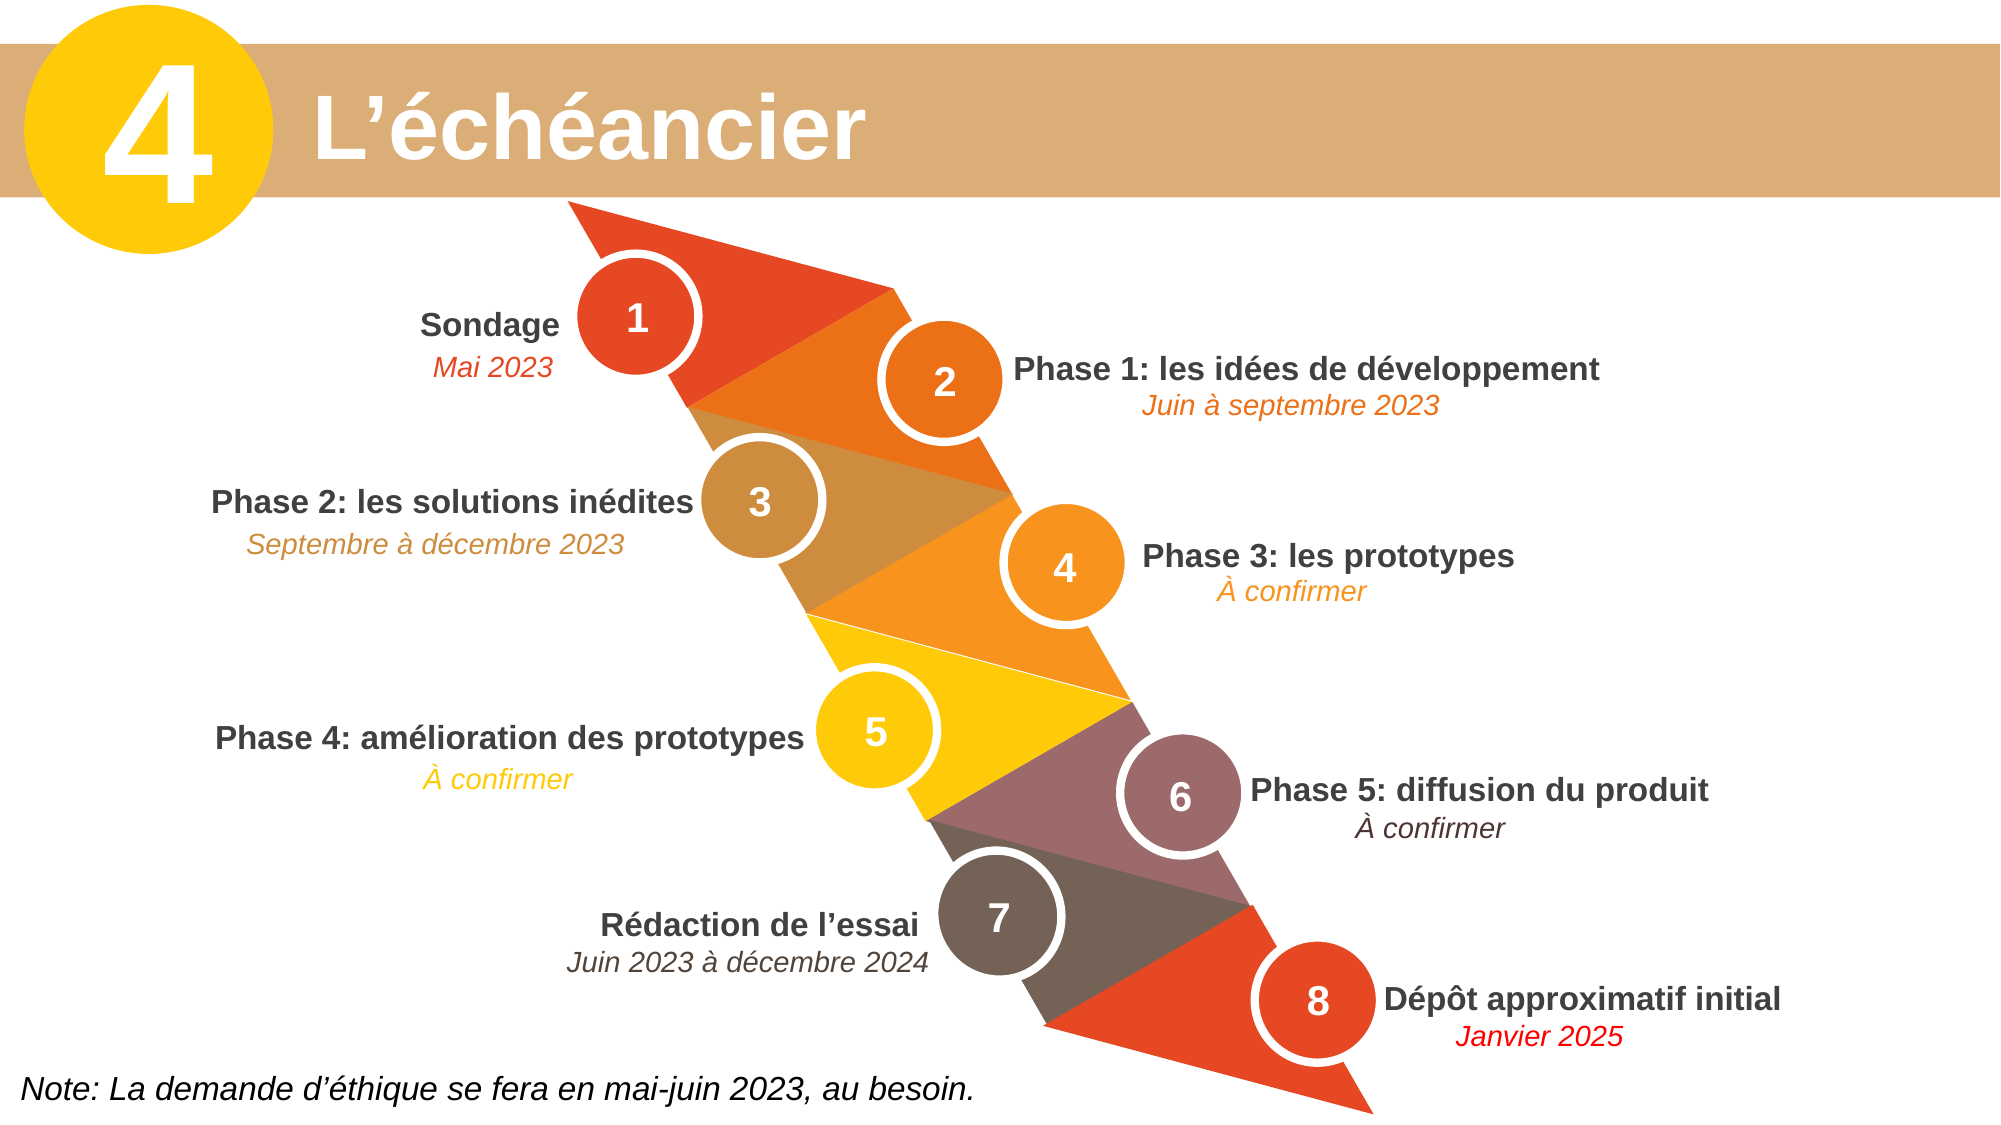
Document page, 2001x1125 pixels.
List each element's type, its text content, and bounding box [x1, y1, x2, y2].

text_box Juin à septembre 2023 [1127, 379, 1490, 429]
text_box [880, 315, 1006, 443]
text_box [804, 612, 1135, 823]
text_box [196, 13, 275, 246]
text_box Dépôt approximatif initial [1354, 969, 1797, 1025]
text_box Phase 3: les prototypes [1127, 526, 1635, 582]
text_box Septembre à décembre 2023 [231, 517, 664, 568]
text_box [1253, 936, 1376, 1064]
text_box [0, 43, 56, 199]
text_box Juin 2023 à décembre 2024 [552, 936, 985, 987]
text_box Mai 2023 [418, 340, 571, 391]
text_box [926, 818, 1251, 1024]
text_box 3 [703, 467, 817, 533]
text_box [705, 533, 814, 564]
text_box [1119, 729, 1243, 857]
text_box [691, 284, 700, 348]
text_box Note: La demande d’éthique se fera en mai-juin 2023, au besoin. [5, 1059, 1139, 1115]
text_box 6 [1128, 762, 1234, 827]
text_box Janvier 2025 [1441, 1010, 1874, 1061]
text_box 1 [585, 283, 691, 349]
text_box 8 [1271, 966, 1366, 1032]
text_box [689, 287, 1013, 492]
text_box Sondage [34, 296, 582, 351]
text_box [241, 43, 2000, 199]
text_box [814, 666, 939, 794]
text_box 7 [953, 882, 1045, 948]
text_box L’échéancier [297, 60, 976, 185]
text_box [23, 21, 84, 237]
text_box [933, 702, 1251, 904]
text_box [705, 436, 815, 467]
text_box [935, 849, 1063, 981]
text_box Phase 5: diffusion du produit [1235, 760, 1743, 816]
text_box [575, 252, 691, 380]
text_box Phase 1: les idées de développement [998, 339, 1684, 395]
text_box [809, 497, 1132, 700]
text_box [817, 472, 824, 528]
text_box Phase 4: amélioration des prototypes [195, 708, 821, 764]
text_box 2 [892, 347, 998, 412]
text_box À confirmer [1340, 802, 1773, 852]
text_box [1002, 498, 1127, 627]
text_box À confirmer [408, 752, 841, 803]
text_box 5 [823, 697, 929, 763]
text_box [565, 199, 893, 407]
text_box Rédaction de l’essai [386, 895, 935, 951]
text_box [685, 404, 1016, 613]
text_box À confirmer [1202, 564, 1635, 615]
text_box [1042, 904, 1374, 1115]
text_box Phase 2: les solutions inédites [161, 473, 710, 528]
text_box 4 [84, 0, 196, 252]
text_box 4 [1012, 533, 1118, 598]
